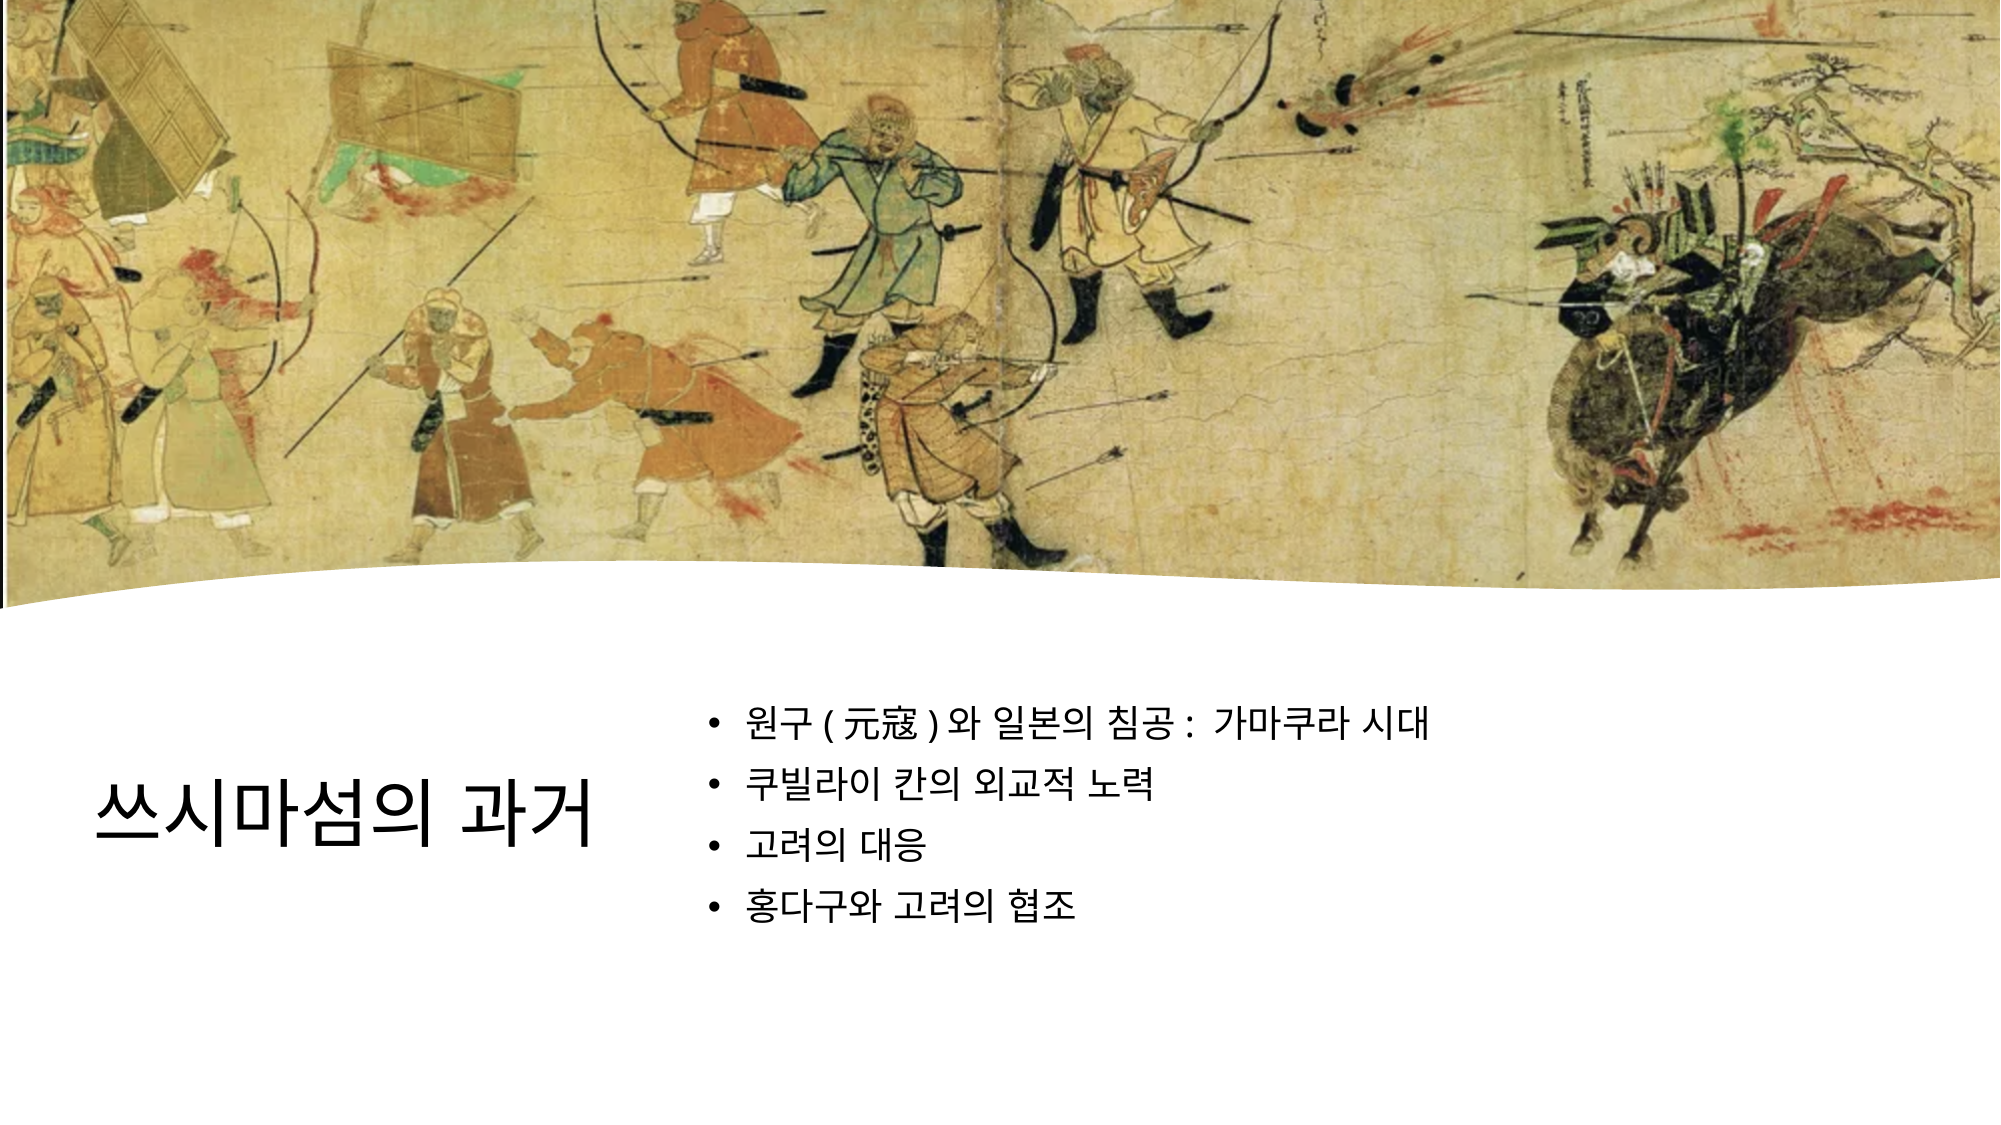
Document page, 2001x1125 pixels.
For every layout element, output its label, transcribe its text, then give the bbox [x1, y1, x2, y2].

picture [0, 0, 2000, 610]
title 쓰시마섬의 과거 [78, 615, 619, 1018]
list 원구(元寇)와 일본의 침공: 가마쿠라 시대 쿠빌라이 칸의 외교적 노력 고려의 대응 홍다구와 고려의 협조 [692, 615, 1921, 1018]
